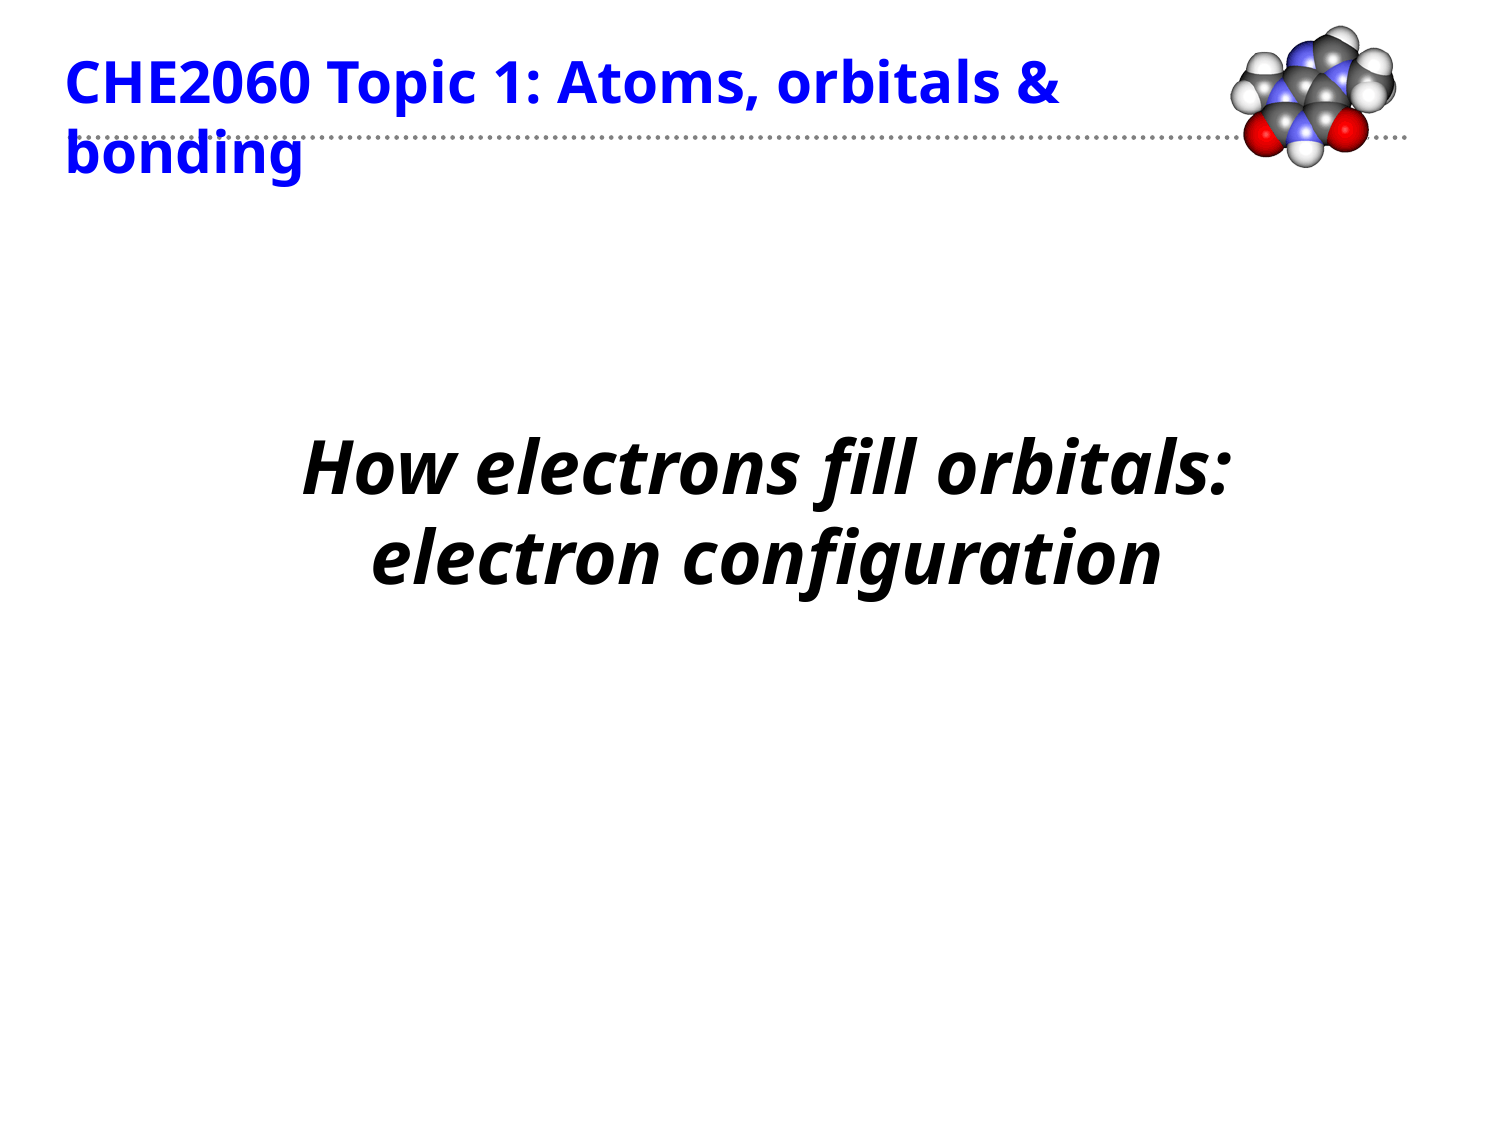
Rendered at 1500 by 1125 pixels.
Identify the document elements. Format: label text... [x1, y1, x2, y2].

text_box CHE2060 Topic 1: Atoms, orbitals & bonding [50, 37, 1275, 193]
picture [1226, 24, 1401, 169]
text_box How electrons fill orbitals: electron configuration [286, 412, 1249, 608]
